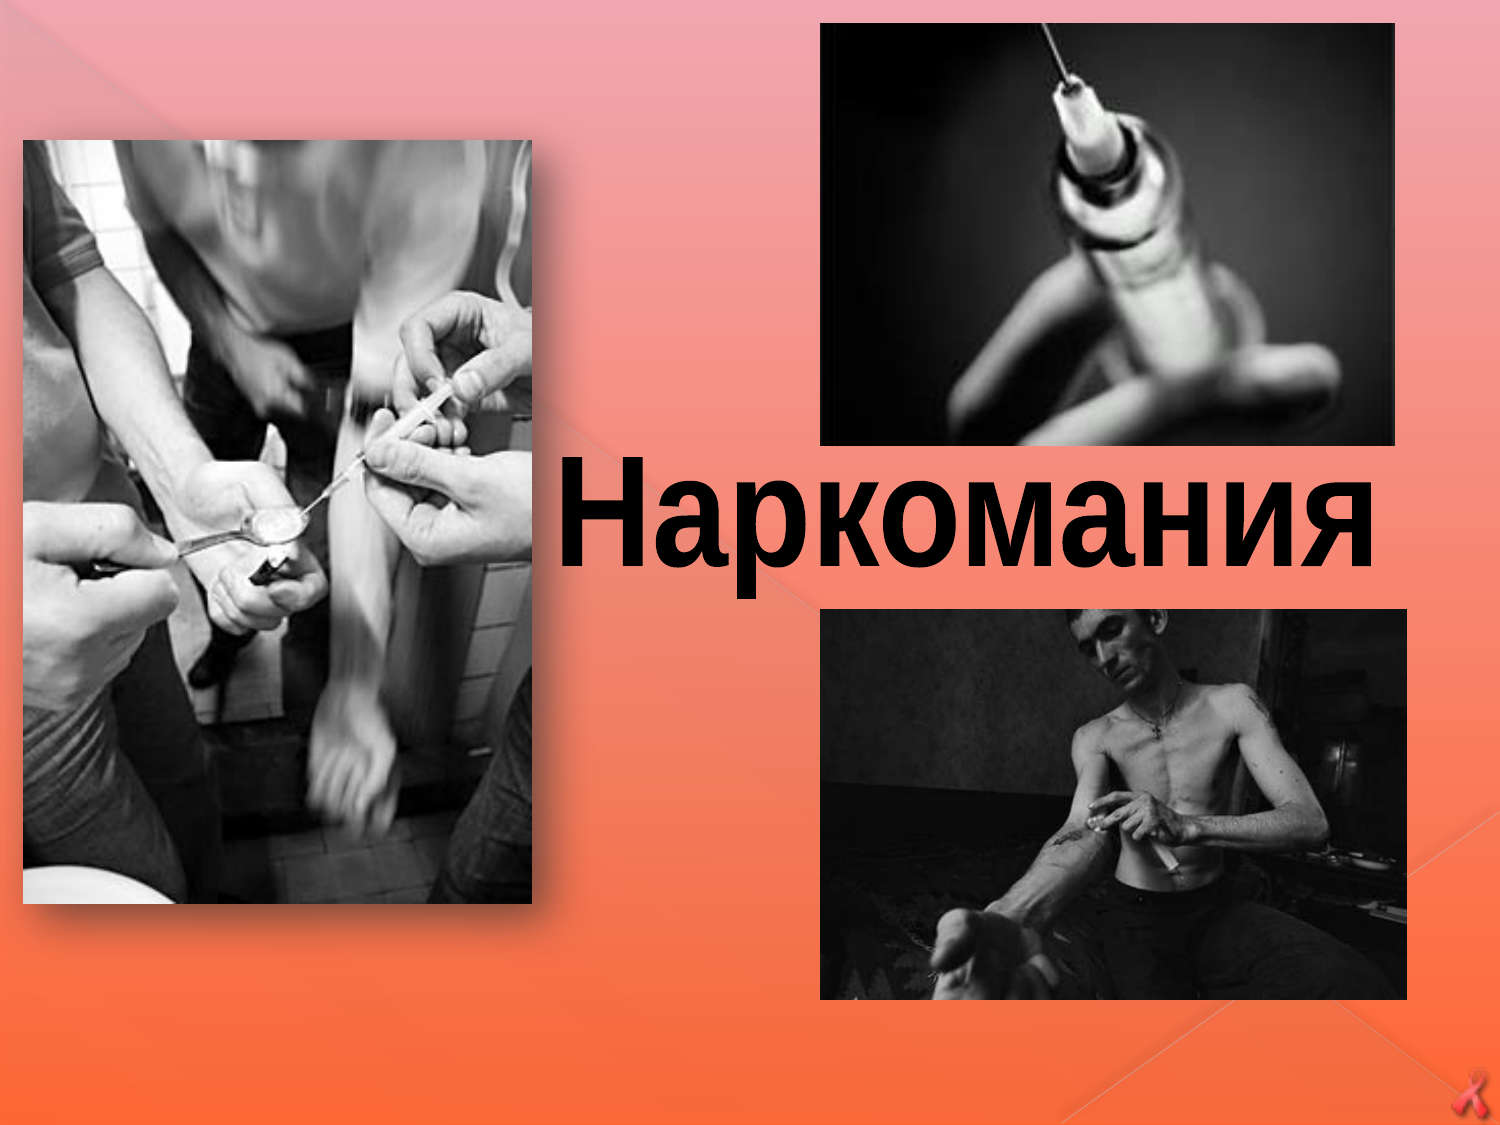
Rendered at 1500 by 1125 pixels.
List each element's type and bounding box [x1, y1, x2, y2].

picture [820, 23, 1395, 446]
picture [820, 609, 1500, 1125]
picture [23, 140, 533, 904]
